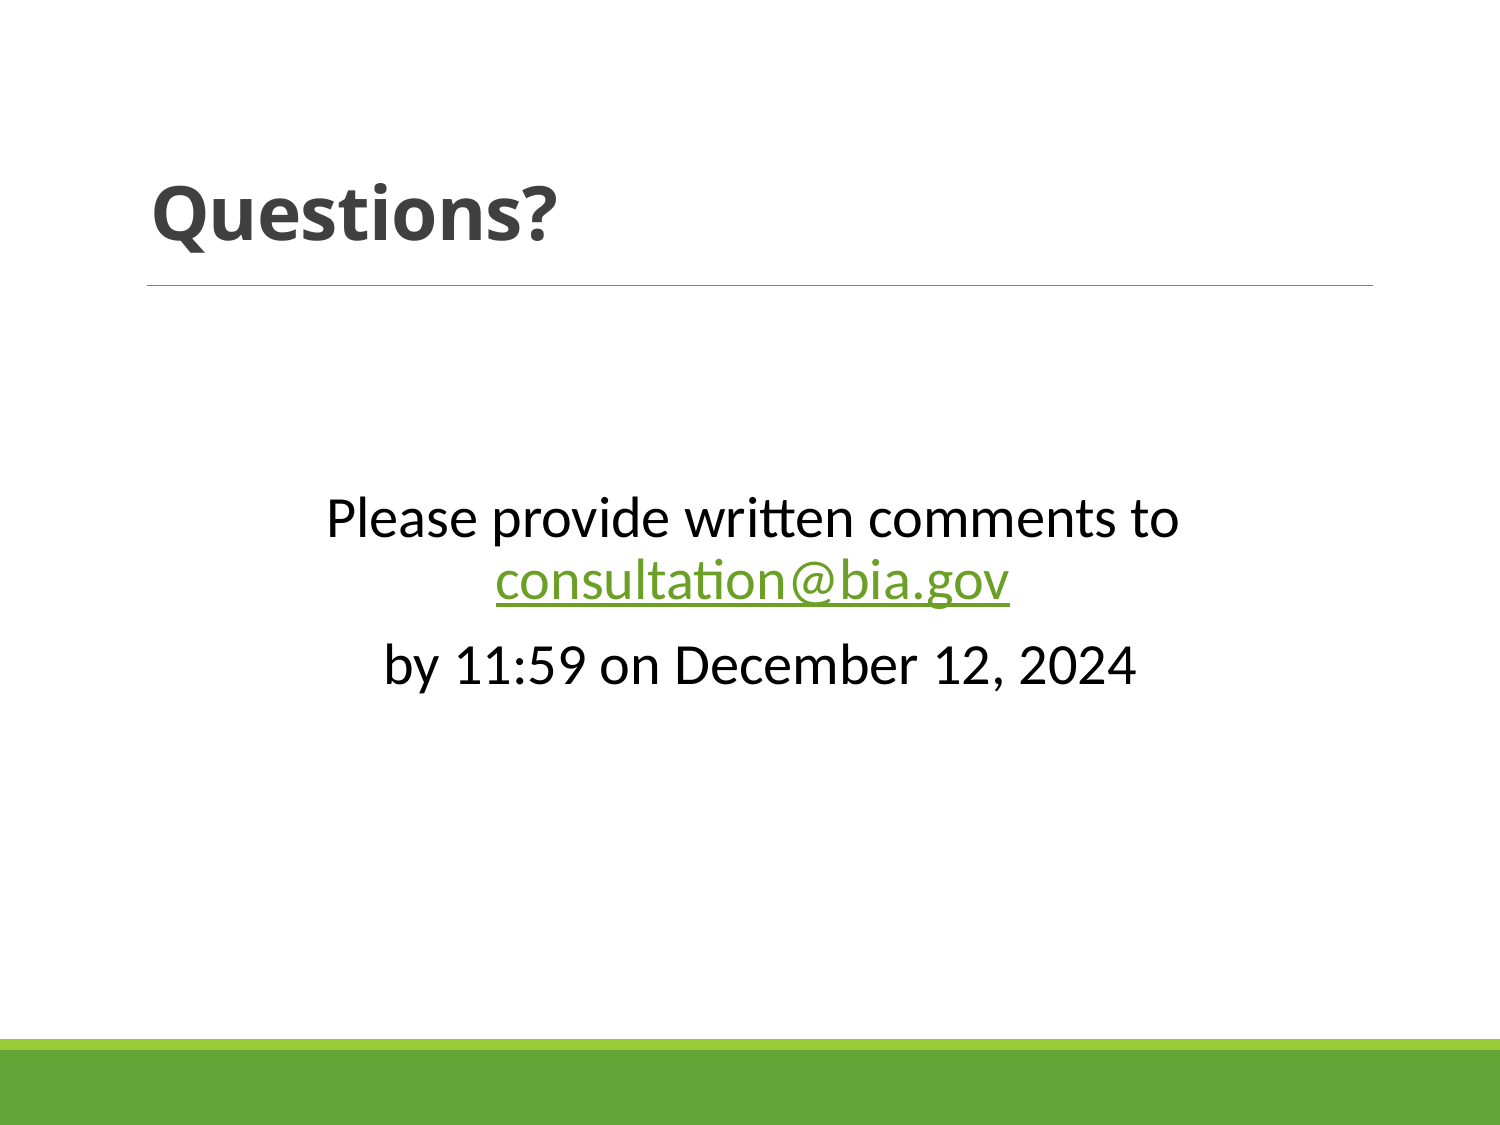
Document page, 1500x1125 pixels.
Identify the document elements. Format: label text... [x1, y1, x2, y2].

list Please provide written comments to consultation@bia.gov by 11:59 on December 12, 2024​ [135, 302, 1373, 963]
title Questions? [135, 24, 1373, 263]
